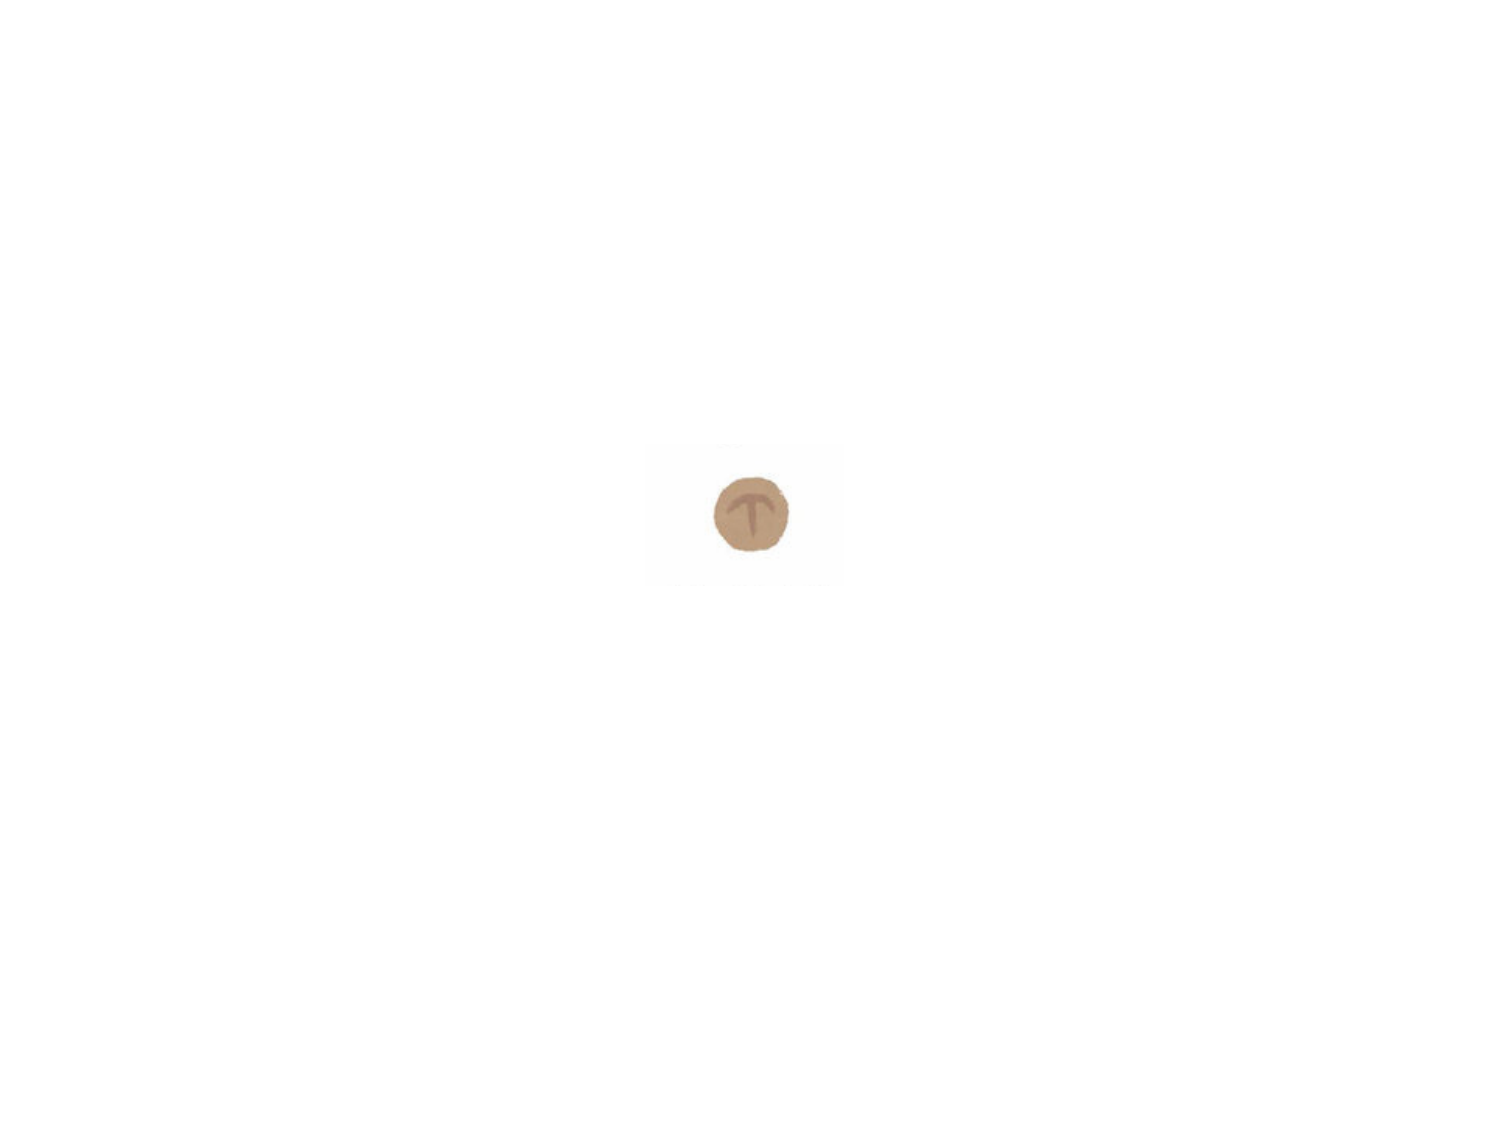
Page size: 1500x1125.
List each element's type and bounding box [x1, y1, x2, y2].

picture [645, 444, 845, 586]
